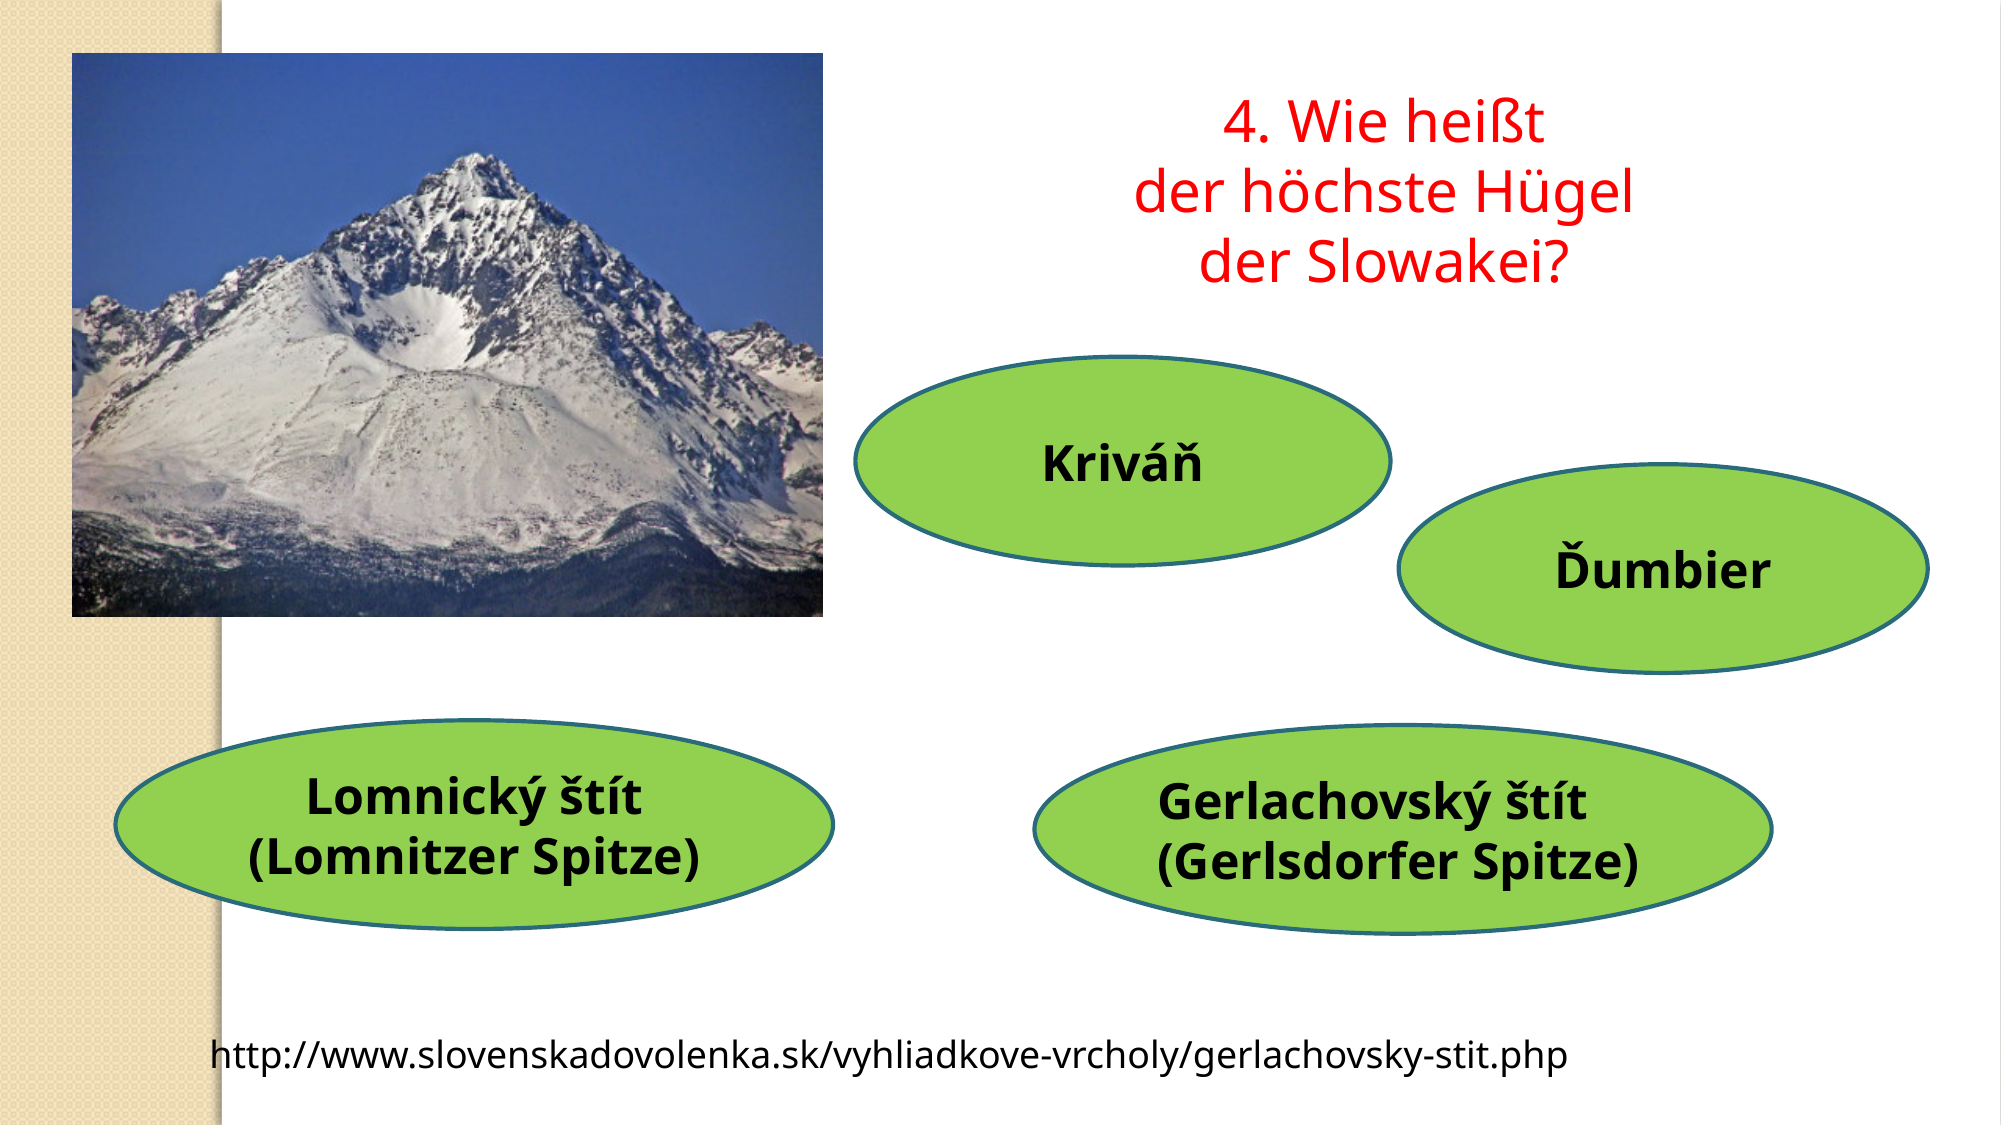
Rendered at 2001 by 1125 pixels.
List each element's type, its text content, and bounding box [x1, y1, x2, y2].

text_box 4. Wie heißt der höchste Hügel der Slowakei? [1037, 76, 1747, 302]
picture [72, 53, 823, 617]
text_box Gerlachovský štít (Gerlsdorfer Spitze) [1032, 722, 1774, 936]
text_box Kriváň [853, 354, 1393, 568]
text_box http://www.slovenskadovolenka.sk/vyhliadkove-vrcholy/gerlachovsky-stit.php [194, 1023, 1913, 1084]
text_box Lomnický štít (Lomnitzer Spitze) [113, 718, 836, 932]
text_box Ďumbier [1396, 462, 1930, 676]
